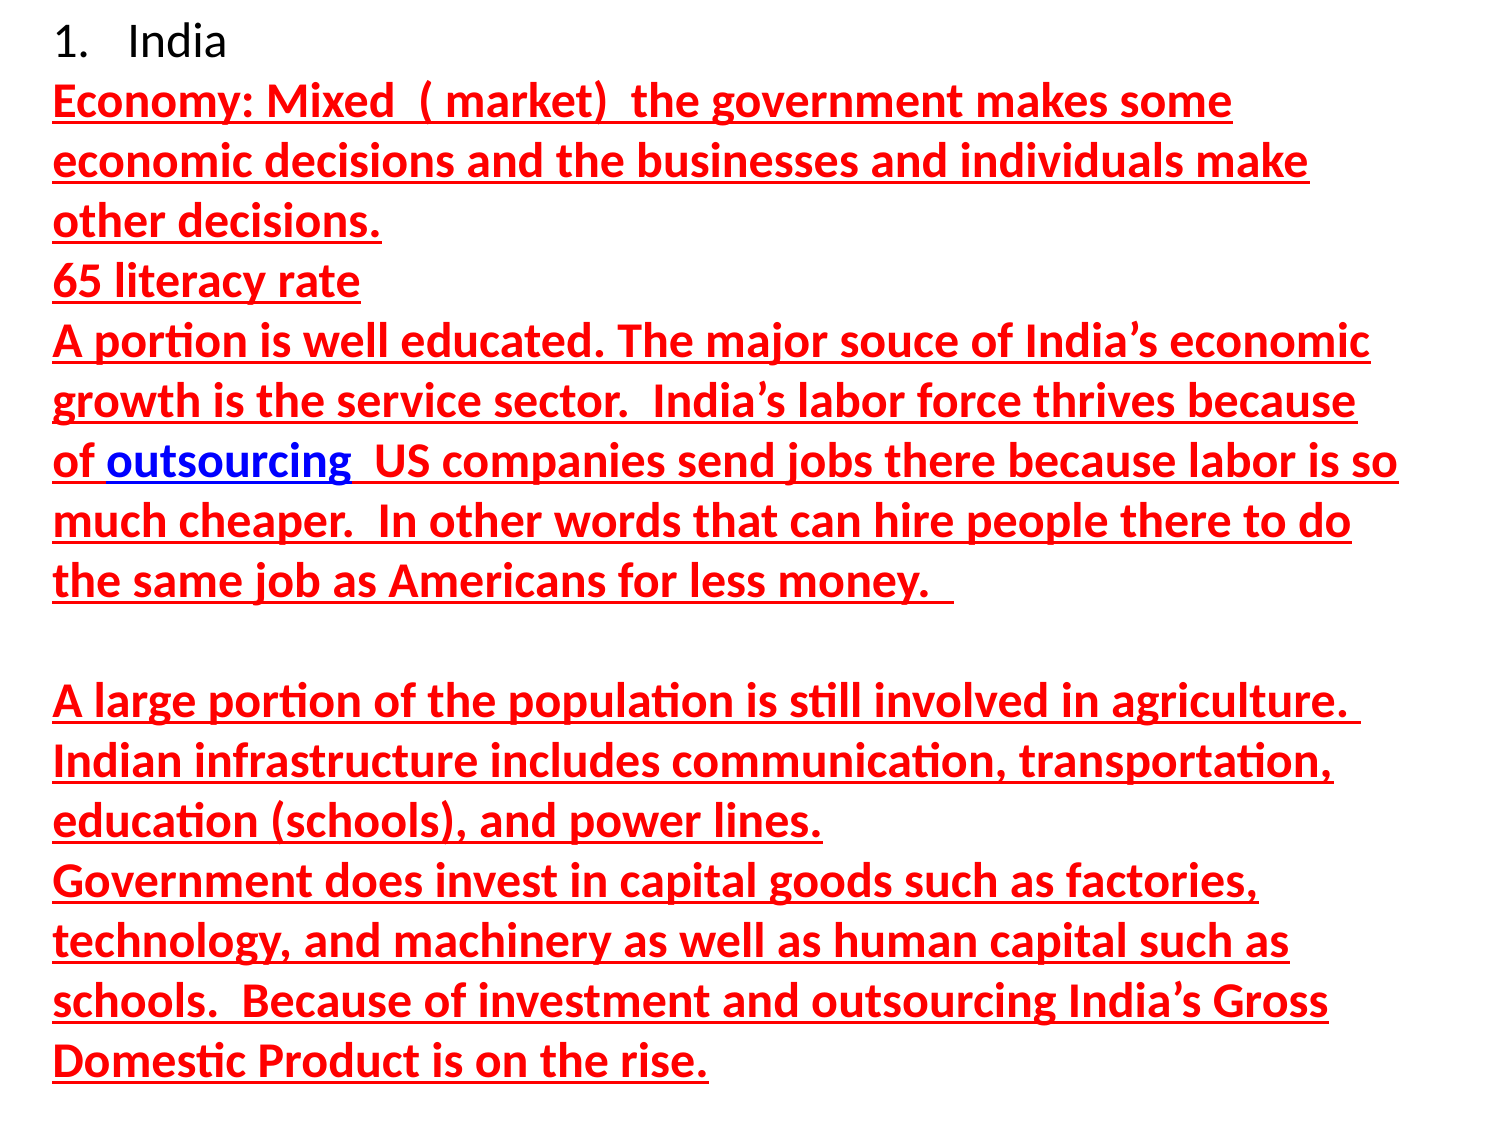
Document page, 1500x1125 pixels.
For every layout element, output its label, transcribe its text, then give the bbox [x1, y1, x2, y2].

text_box India Economy: Mixed ( market) the government makes some economic decisions and the businesses and individuals make other decisions. 65 literacy rate A portion is well educated. The major souce of India’s economic growth is the service sector. India’s labor force thrives because of outsourcing US companies send jobs there because labor is so much cheaper. In other words that can hire people there to do the same job as Americans for less money. A large portion of the population is still involved in agriculture. Indian infrastructure includes communication, transportation, education (schools), and power lines. Government does invest in capital goods such as factories, technology, and machinery as well as human capital such as schools. Because of investment and outsourcing India’s Gross Domestic Product is on the rise. [37, 0, 1425, 1125]
